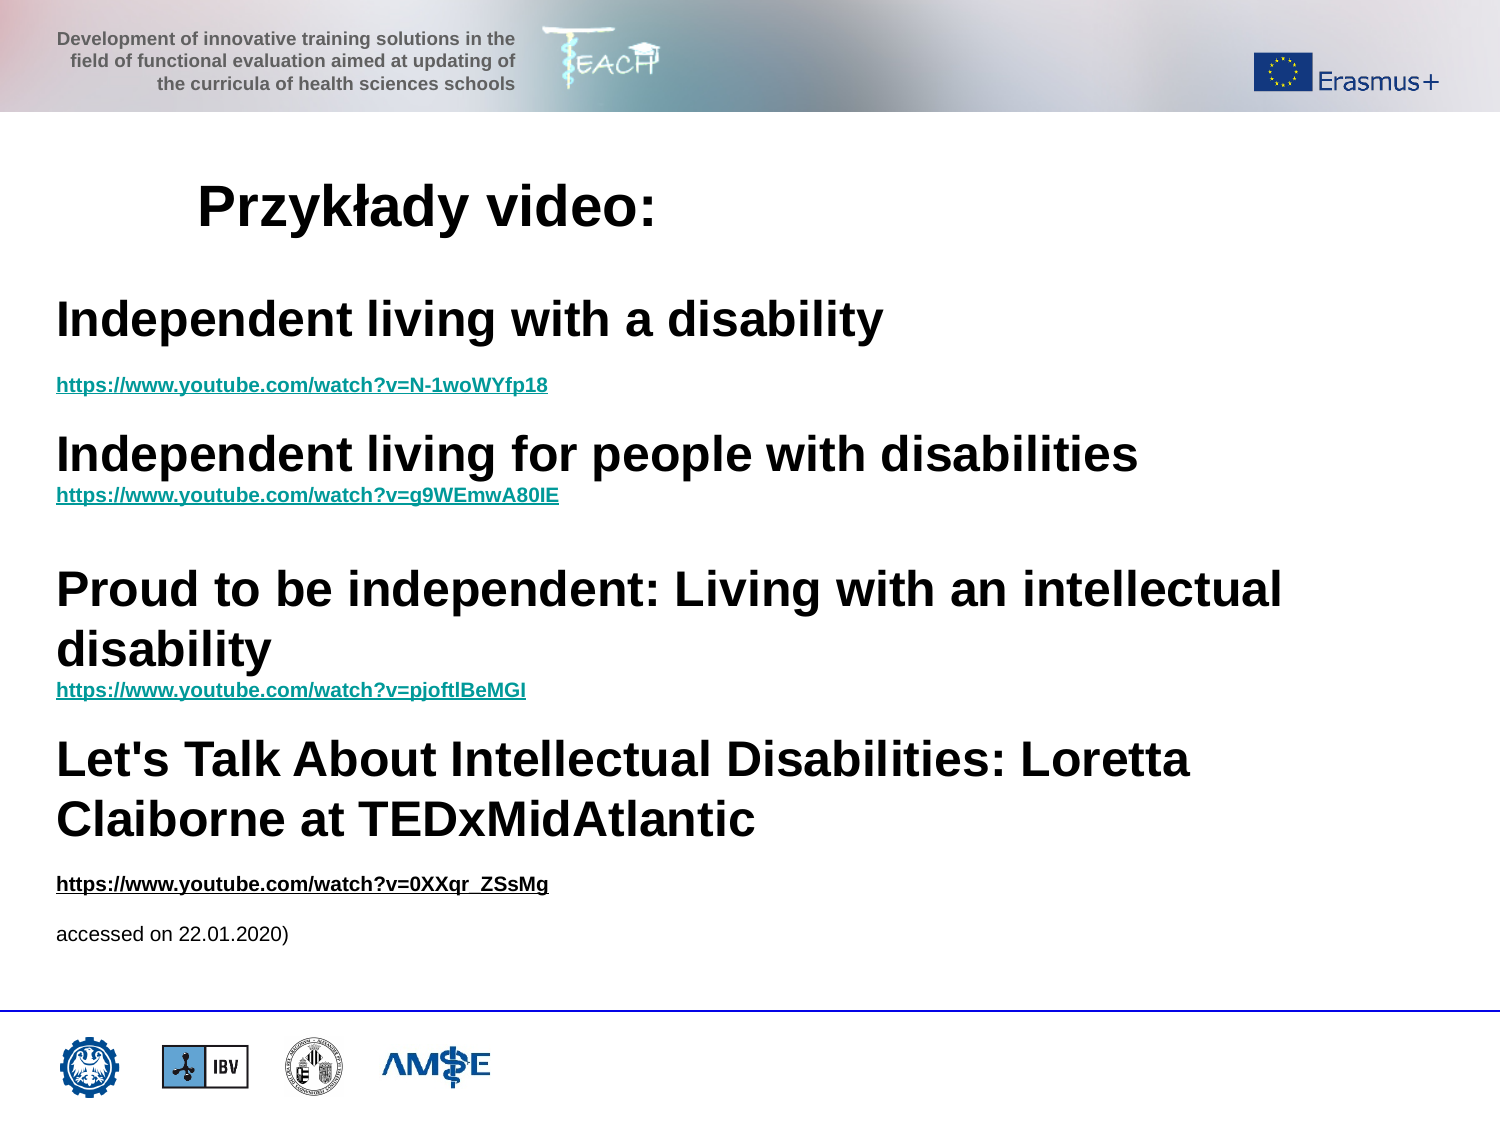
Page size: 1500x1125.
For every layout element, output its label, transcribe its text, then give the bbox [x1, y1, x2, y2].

picture [379, 1044, 491, 1089]
picture [53, 1035, 126, 1099]
text_box Przykłady video: [182, 160, 1152, 246]
picture [0, 0, 1500, 112]
text_box Independent living with a disability https://www.youtube.com/watch?v=N-1woWYfp18 Independent living for people with disabilities https://www.youtube.com/watch?v=g9WEmwA80IE Proud to be independent: Living with an intellectual disability https://www.youtube.com/watch?v=pjoftlBeMGI Let's Talk About Intellectual Disabilities: Loretta Claiborne at TEDxMidAtlantic https://www.youtube.com/watch?v=0XXqr_ZSsMg accessed on 22.01.2020) [41, 278, 1400, 954]
picture [284, 1036, 344, 1097]
picture [161, 1044, 249, 1089]
